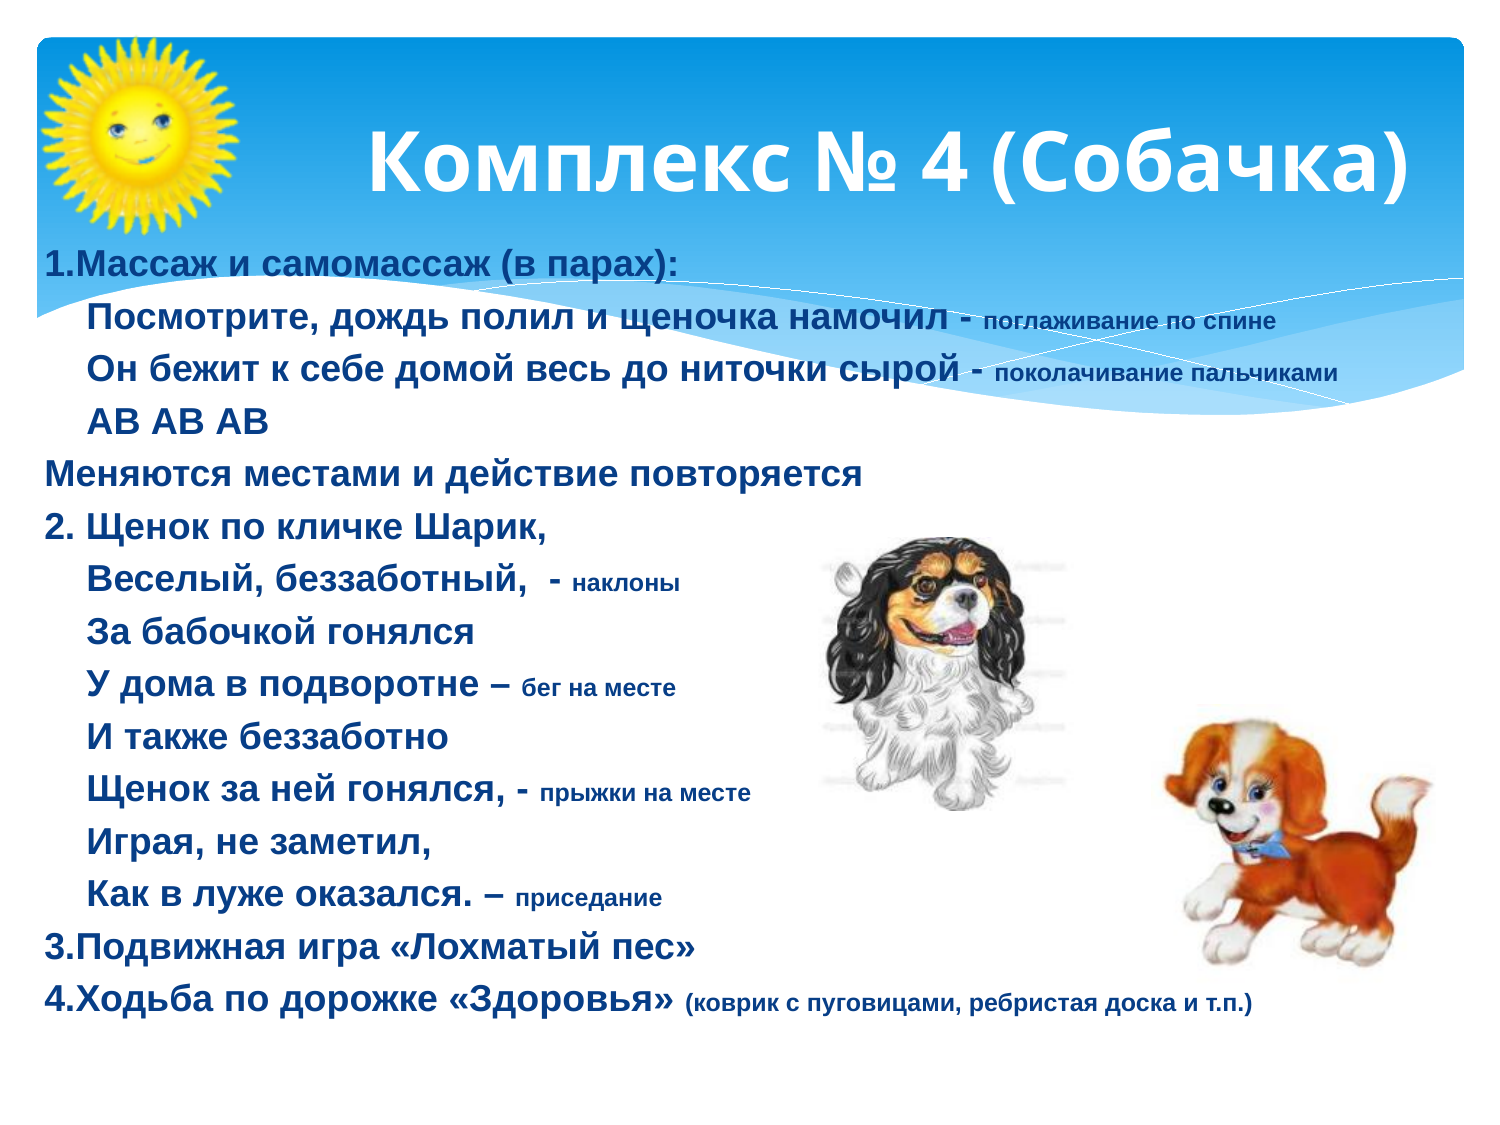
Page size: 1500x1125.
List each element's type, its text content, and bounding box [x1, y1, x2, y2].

picture [29, 30, 252, 242]
list 1.Массаж и самомассаж (в парах): Посмотрите, дождь полил и щеночка намочил - поглаживание по спине Он бежит к себе домой весь до ниточки сырой - поколачивание пальчиками АВ АВ АВ Меняются местами и действие повторяется 2. Щенок по кличке Шарик, Веселый, беззаботный, - наклоны За бабочкой гонялся У дома в подворотне – бег на месте И также беззаботно Щенок за ней гонялся, - прыжки на месте Играя, не заметил, Как в луже оказался. – приседание 3.Подвижная игра «Лохматый пес» 4.Ходьба по дорожке «Здоровья» (коврик с пуговицами, ребристая доска и т.п.) [29, 231, 1471, 1059]
title Комплекс № 4 (Собачка) [74, 55, 1426, 262]
picture [807, 537, 1081, 811]
picture [1151, 703, 1436, 988]
